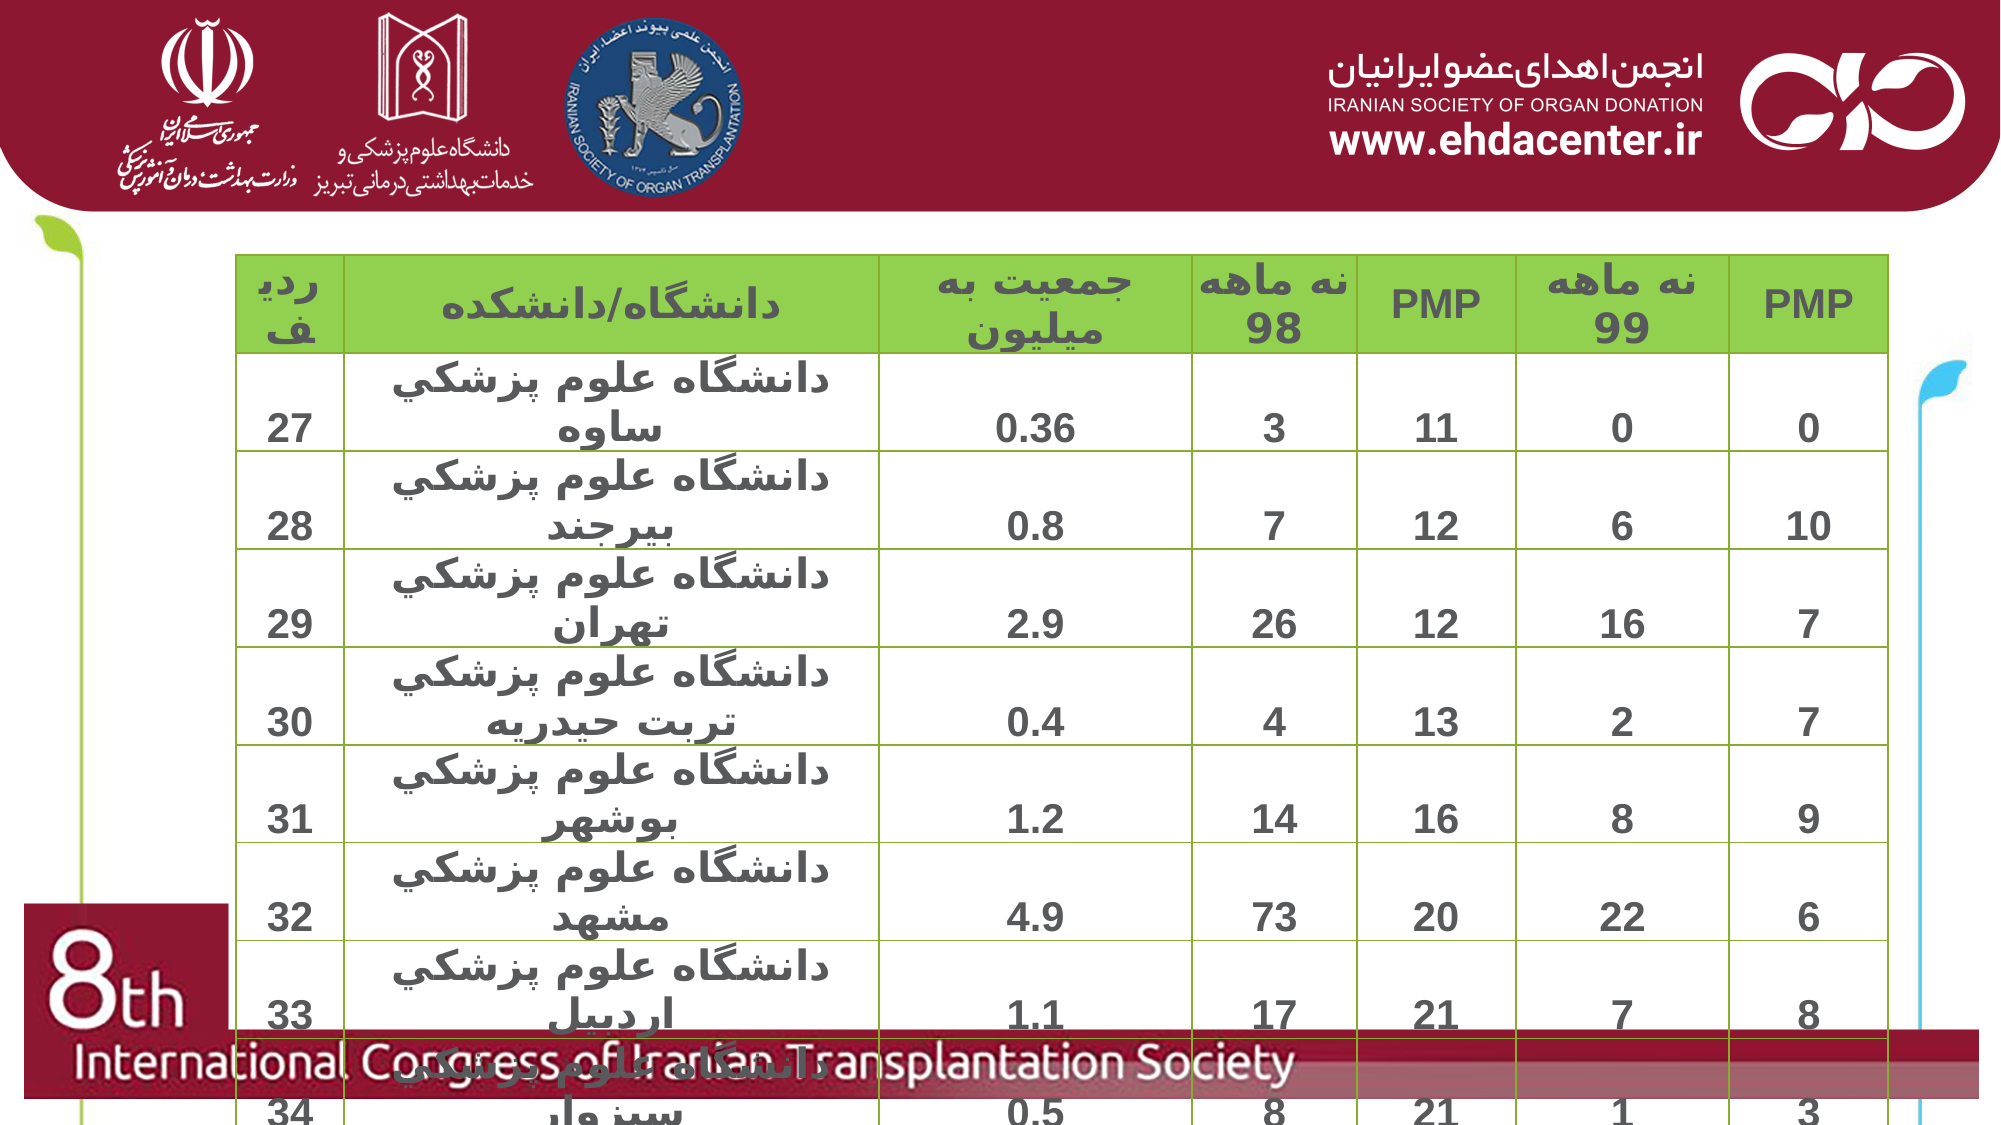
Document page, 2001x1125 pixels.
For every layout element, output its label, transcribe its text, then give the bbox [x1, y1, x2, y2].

table_cell دانشگاه علوم پزشكي بوشهر [345, 746, 878, 842]
table_cell 8 [1193, 1039, 1356, 1125]
table_cell 16 [1517, 550, 1728, 646]
table_cell دانشگاه علوم پزشكي سبزوار [345, 1039, 878, 1125]
table_cell 8 [1517, 746, 1728, 842]
table_cell 7 [1730, 648, 1887, 744]
table_cell 0 [1517, 354, 1728, 450]
table_cell 20 [1358, 843, 1515, 940]
table_cell 7 [1730, 550, 1887, 646]
table_cell 73 [1193, 843, 1356, 940]
table_header PMP [1358, 256, 1515, 352]
table_cell دانشگاه علوم پزشكي ساوه [345, 354, 878, 450]
table_cell 1.1 [880, 941, 1191, 1038]
table_cell 28 [237, 452, 343, 548]
table_cell دانشگاه علوم پزشكي اردبيل [345, 941, 878, 1038]
table_cell 0 [1730, 354, 1887, 450]
table_cell 21 [1358, 941, 1515, 1038]
table_cell 11 [1358, 354, 1515, 450]
table_cell 2.9 [880, 550, 1191, 646]
table_header PMP [1730, 256, 1887, 352]
table_header رديف [237, 256, 343, 352]
table_cell 34 [237, 1039, 343, 1125]
table_cell 14 [1193, 746, 1356, 842]
table_cell 29 [237, 550, 343, 646]
table_cell 26 [1193, 550, 1356, 646]
table_header نه ماهه 98 [1193, 256, 1356, 352]
table_cell دانشگاه علوم پزشكي تربت حيدريه [345, 648, 878, 744]
table_cell 21 [1358, 1039, 1515, 1125]
table_cell 30 [237, 648, 343, 744]
table_cell 3 [1730, 1039, 1887, 1125]
table_cell 27 [237, 354, 343, 450]
table_cell دانشگاه علوم پزشكي بيرجند [345, 452, 878, 548]
table_cell 1 [1517, 1039, 1728, 1125]
table_cell 0.8 [880, 452, 1191, 548]
table_cell دانشگاه علوم پزشكي تهران [345, 550, 878, 646]
table_cell 6 [1730, 843, 1887, 940]
table_header نه ماهه 99 [1517, 256, 1728, 352]
table_cell 12 [1358, 550, 1515, 646]
table_cell 12 [1358, 452, 1515, 548]
table_cell 6 [1517, 452, 1728, 548]
table_cell 31 [237, 746, 343, 842]
table_cell 4.9 [880, 843, 1191, 940]
table_cell 9 [1730, 746, 1887, 842]
table_cell 10 [1730, 452, 1887, 548]
table_cell 1.2 [880, 746, 1191, 842]
table_cell 7 [1193, 452, 1356, 548]
table_cell دانشگاه علوم پزشكي مشهد [345, 843, 878, 940]
table_cell 0.5 [880, 1039, 1191, 1125]
table_header دانشگاه/دانشكده [345, 256, 878, 352]
table_cell 17 [1193, 941, 1356, 1038]
table_cell 13 [1358, 648, 1515, 744]
table_cell 0.36 [880, 354, 1191, 450]
picture [0, 0, 2001, 1125]
table_cell 32 [237, 843, 343, 940]
table_cell 2 [1517, 648, 1728, 744]
table_cell 22 [1517, 843, 1728, 940]
table_cell 0.4 [880, 648, 1191, 744]
table_header جمعیت به میلیون [880, 256, 1191, 352]
table_cell 8 [1730, 941, 1887, 1038]
table_cell 33 [237, 941, 343, 1038]
table_cell 4 [1193, 648, 1356, 744]
table_cell 3 [1193, 354, 1356, 450]
table_cell 16 [1358, 746, 1515, 842]
table_cell 7 [1517, 941, 1728, 1038]
